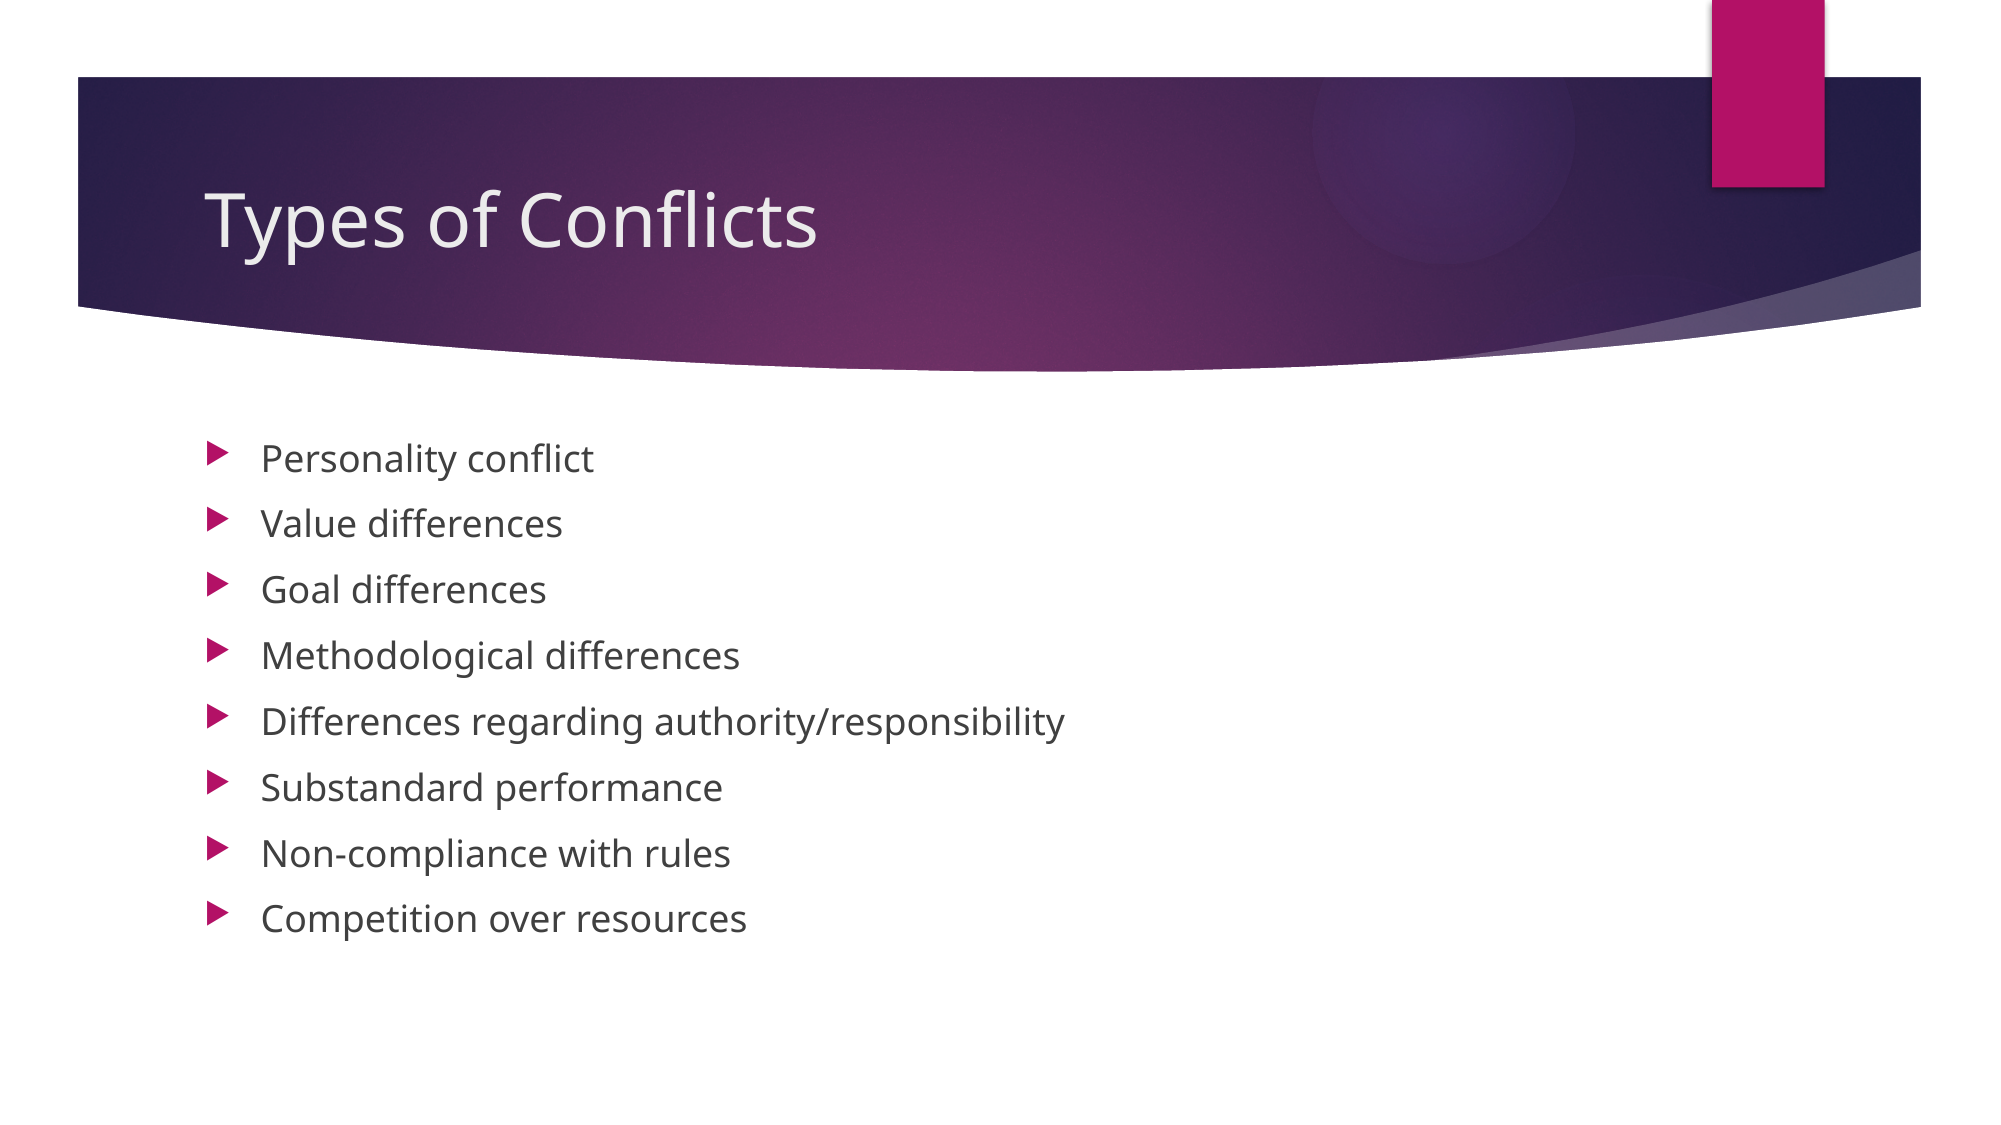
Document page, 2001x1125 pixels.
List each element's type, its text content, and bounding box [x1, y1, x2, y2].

title Types of Conflicts [189, 159, 1627, 276]
list Personality conflict Value differences Goal differences Methodological differences Differences regarding authority/responsibility Substandard performance Non-compliance with rules Competition over resources [189, 427, 1638, 988]
